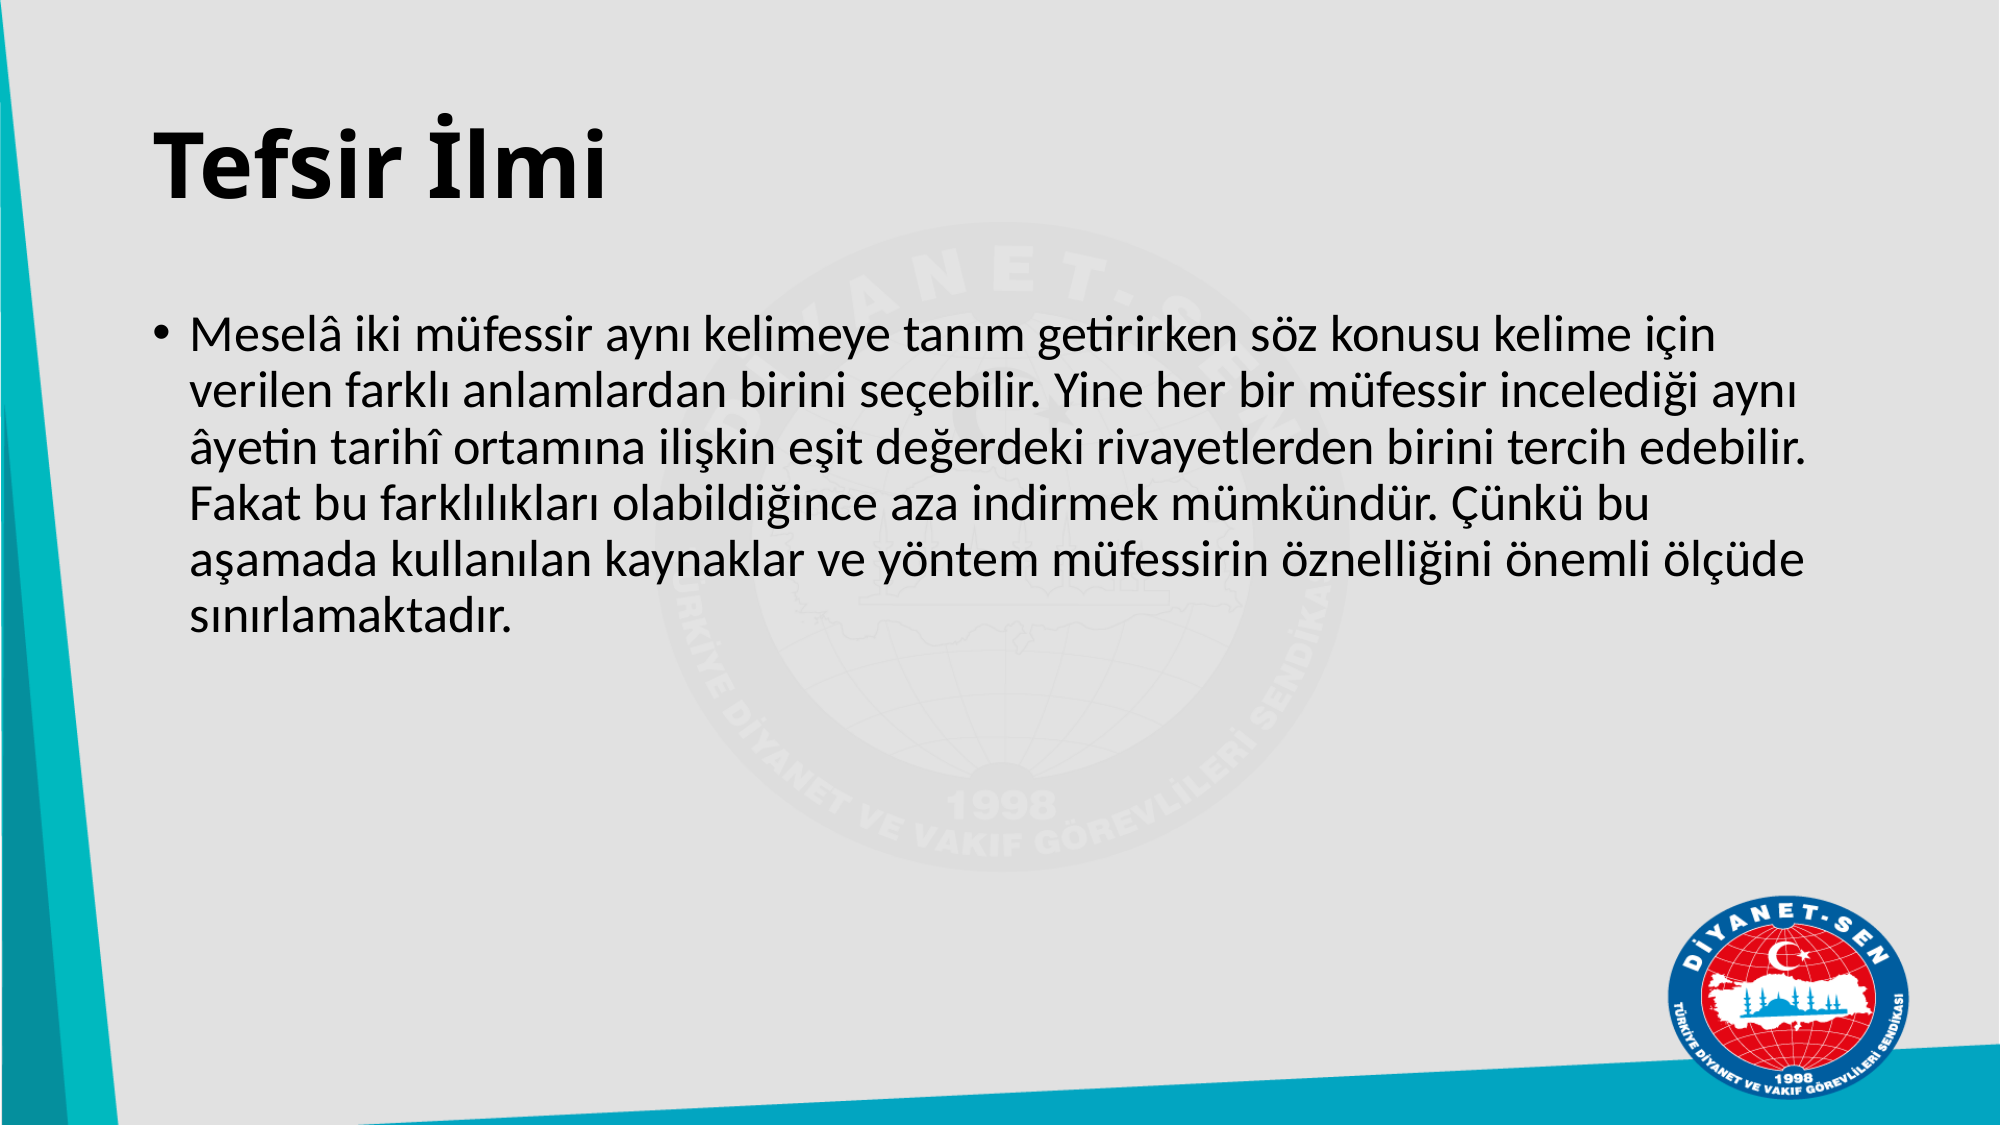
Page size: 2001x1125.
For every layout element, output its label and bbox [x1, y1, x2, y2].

list [0, 0, 2000, 1125]
